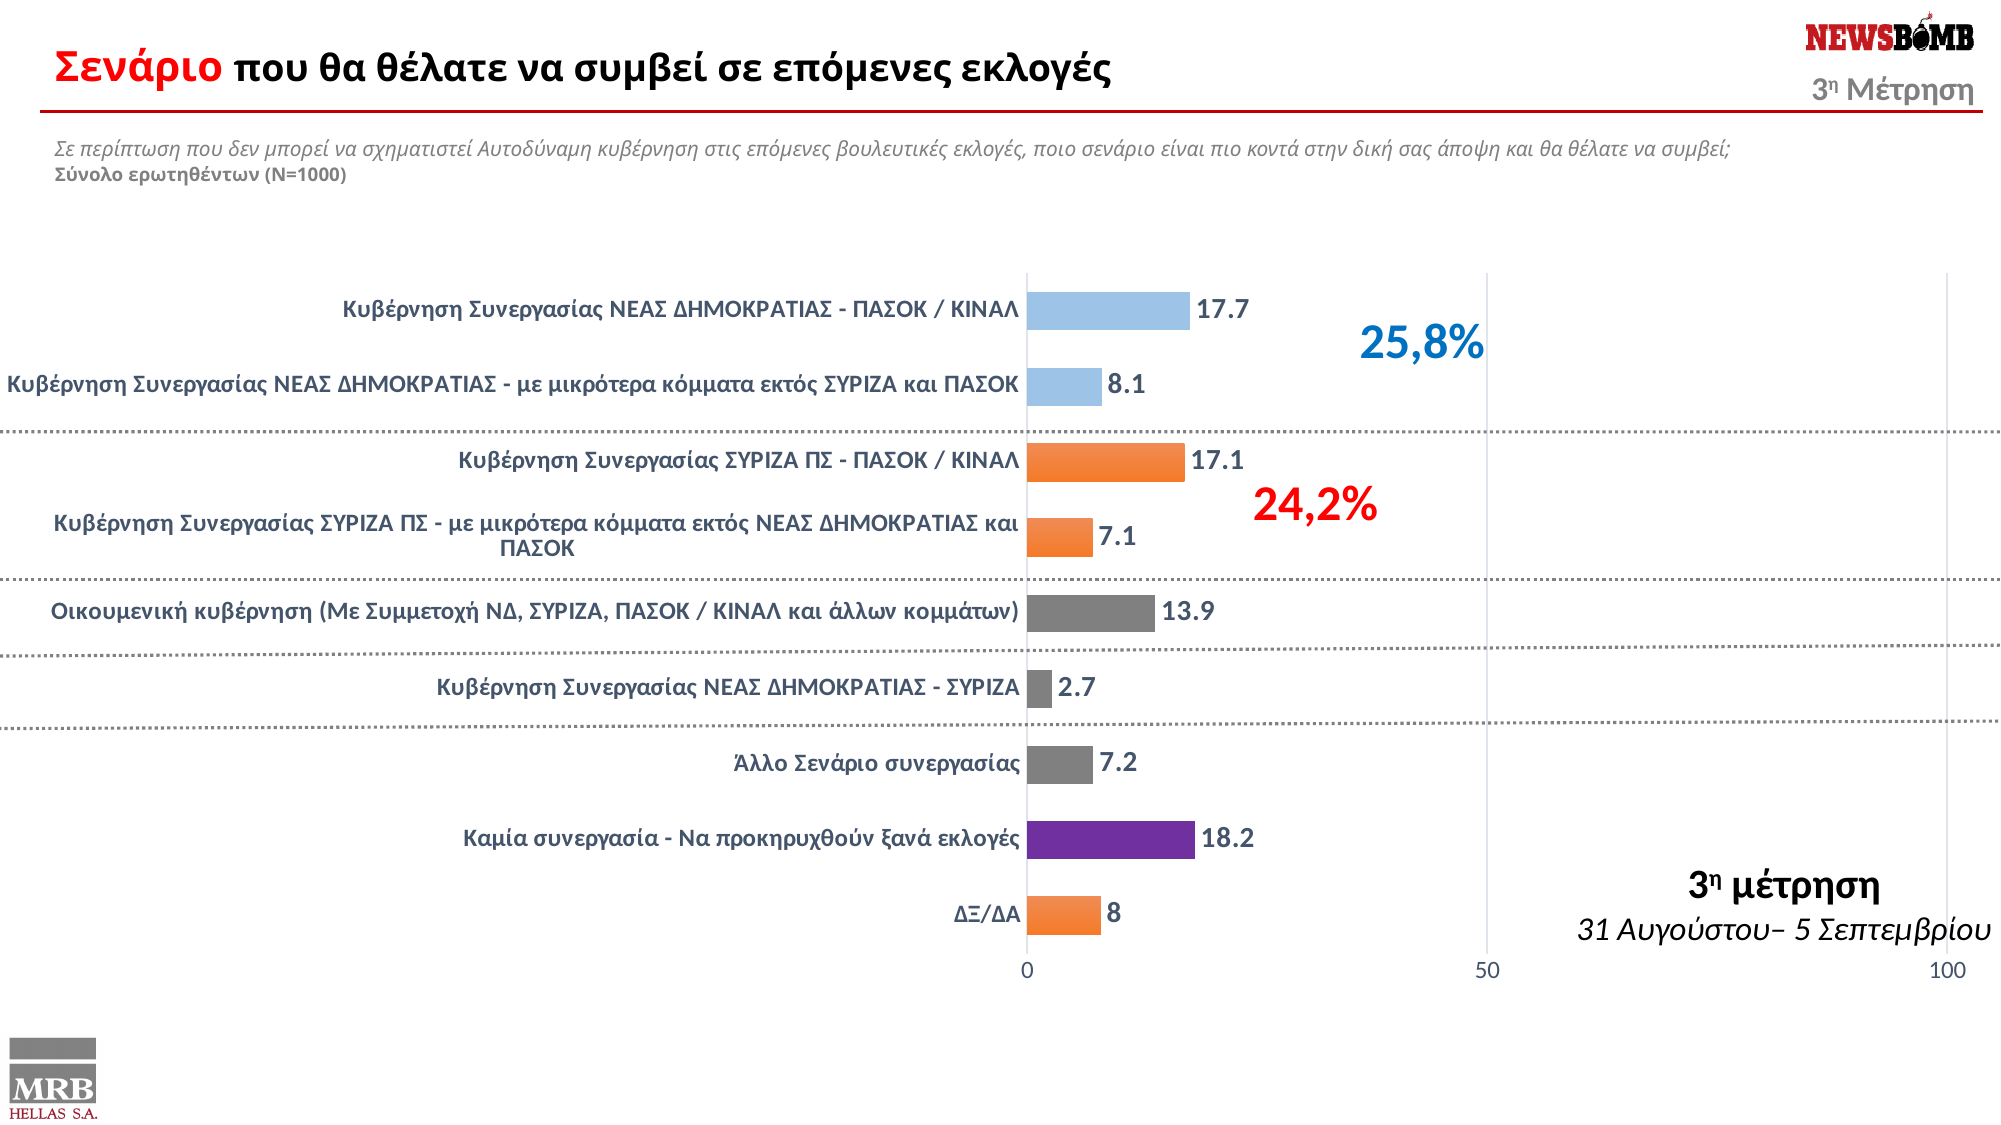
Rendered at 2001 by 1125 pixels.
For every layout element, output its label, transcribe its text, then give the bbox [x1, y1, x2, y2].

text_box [0, 721, 1999, 729]
picture [1798, 0, 1984, 62]
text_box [0, 645, 2000, 657]
chart [0, 580, 1990, 645]
chart [0, 657, 1990, 721]
chart [0, 432, 1990, 579]
chart [0, 729, 1990, 1014]
text_box Σενάριο που θα θέλατε να συμβεί σε επόμενες εκλογές Σε περίπτωση που δεν μπορεί να σχηματιστεί Αυτοδύναμη κυβέρνηση στις επόμενες βουλευτικές εκλογές, ποιο σενάριο είναι πιο κοντά στην δική σας άποψη και θα θέλατε να συμβεί; Σύνολο ερωτηθέντων (Ν=1000) [39, 60, 1885, 160]
text_box 3η μέτρηση 31 Αυγούστου– 5 Σεπτεμβρίου [1990, 849, 2000, 955]
chart [0, 250, 1990, 431]
